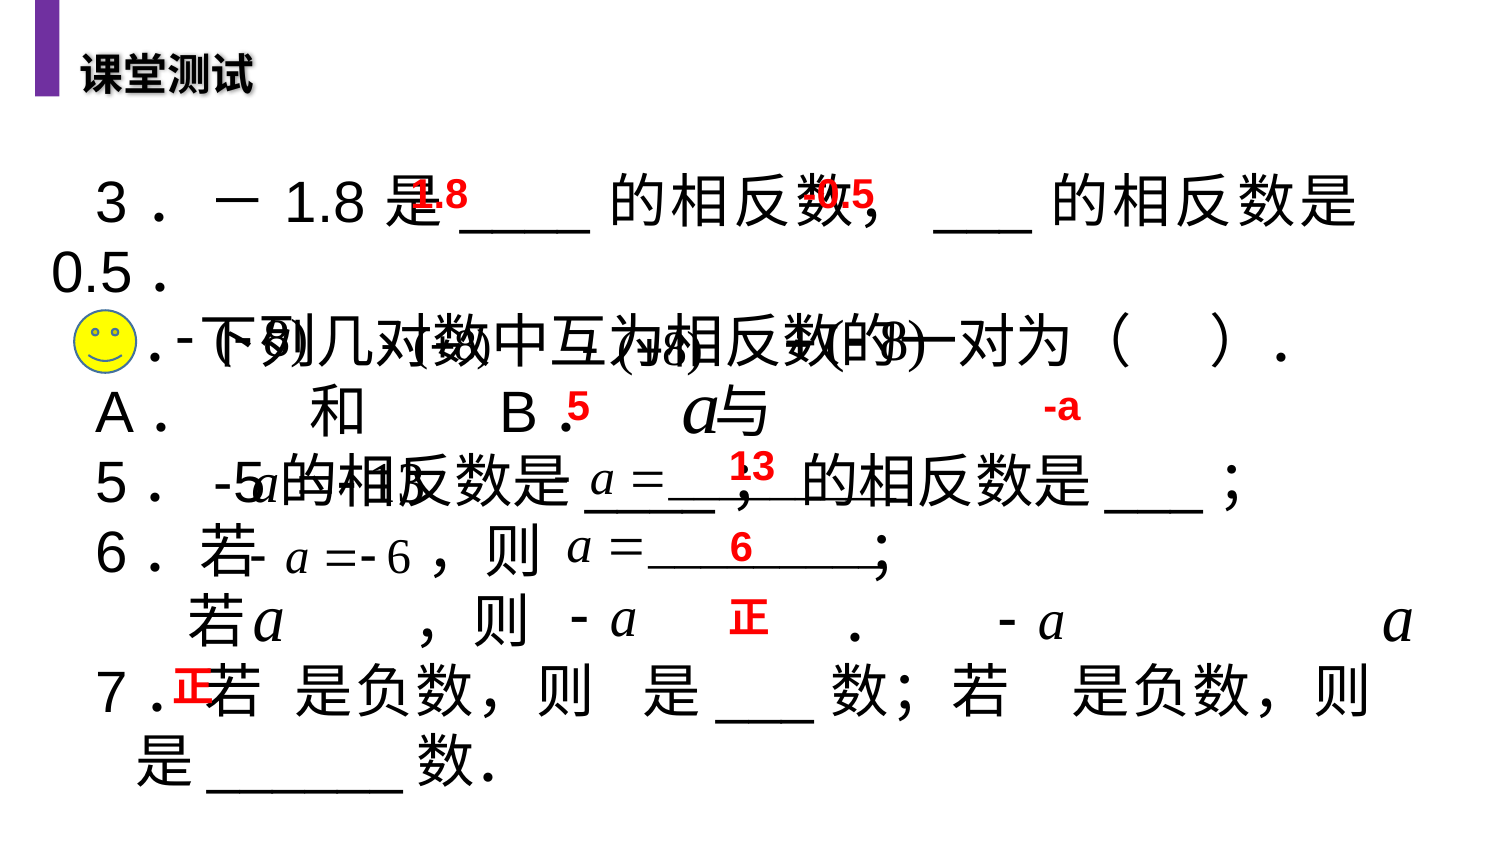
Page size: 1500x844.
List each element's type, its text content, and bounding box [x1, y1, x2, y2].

text_box 课堂测试 [68, 40, 650, 105]
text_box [36, 157, 1427, 805]
